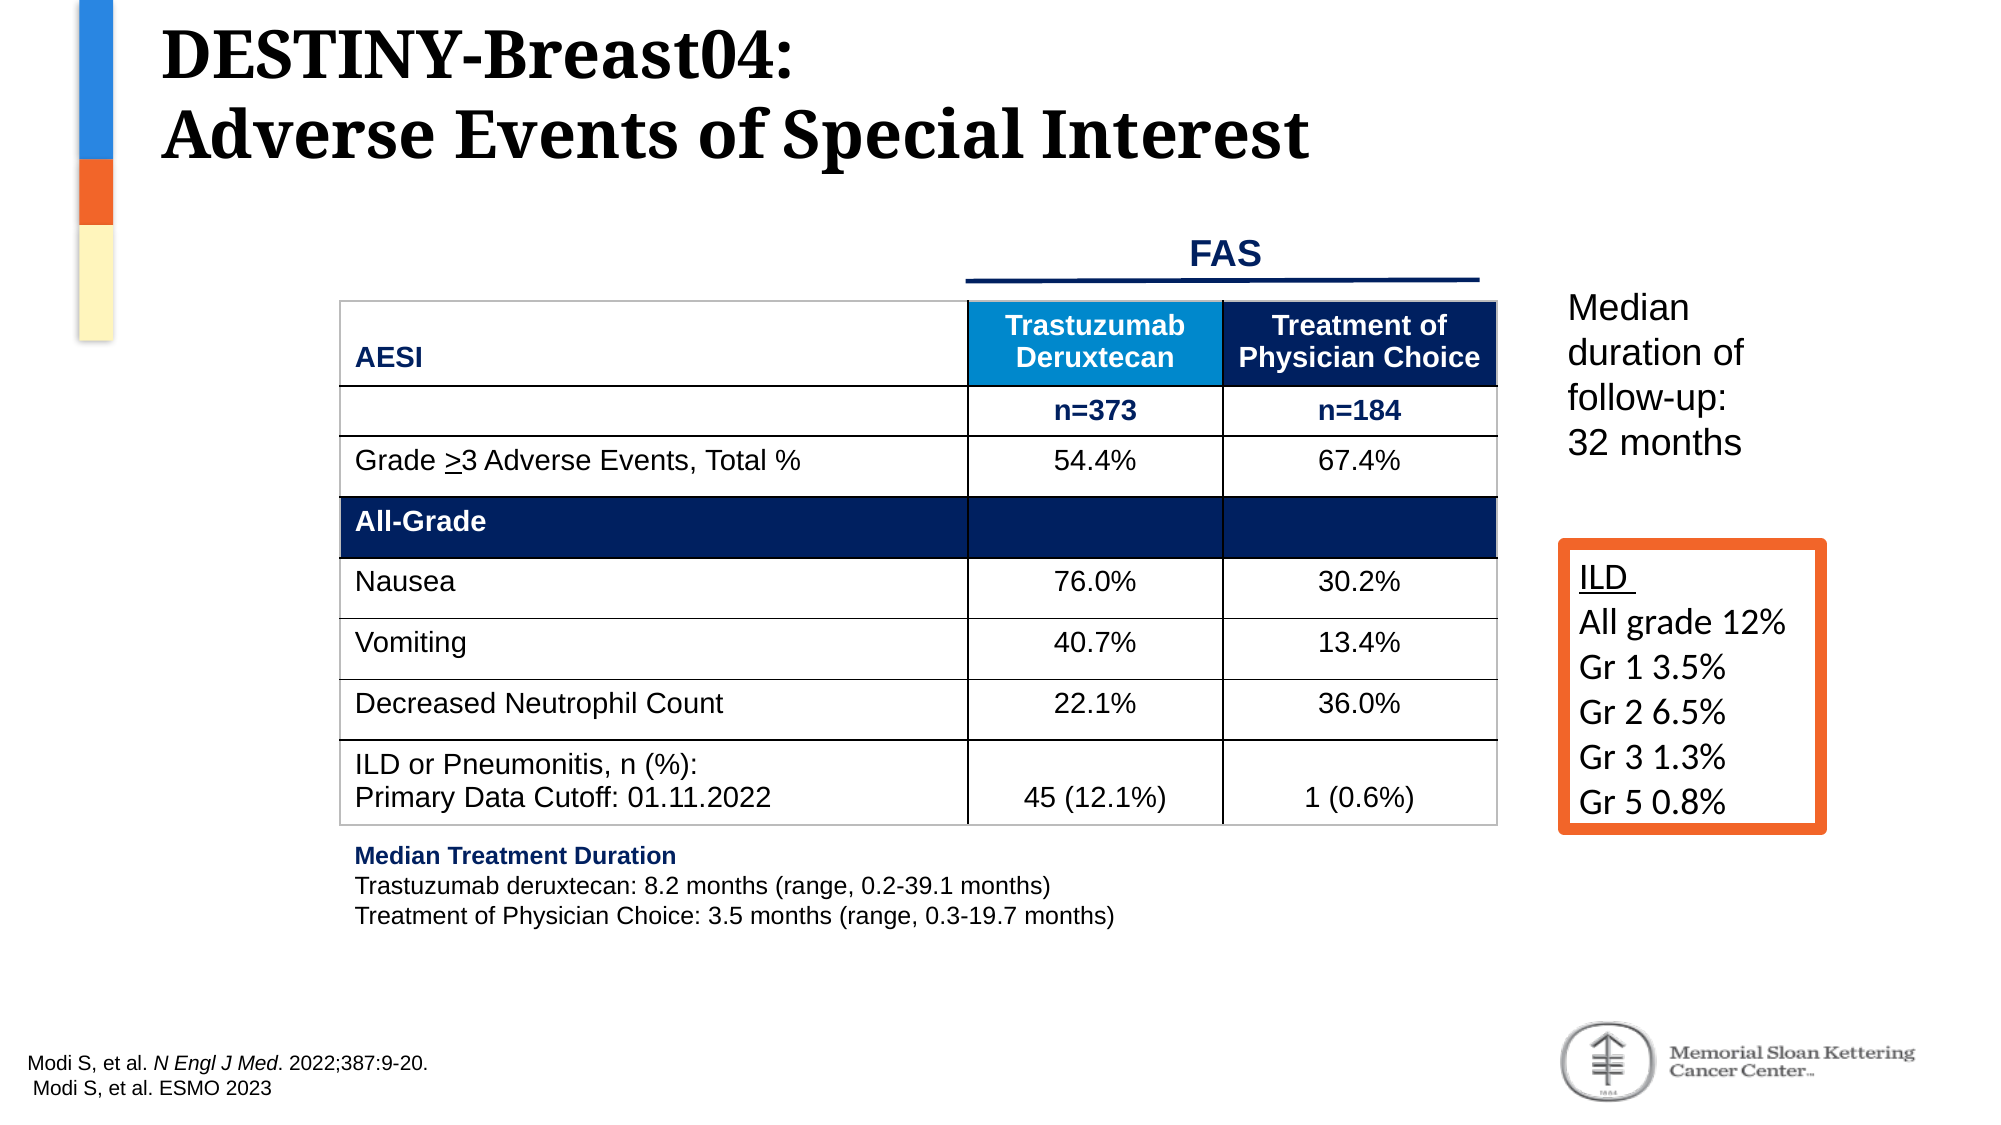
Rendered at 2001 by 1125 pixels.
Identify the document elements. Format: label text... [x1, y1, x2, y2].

table_cell 1 (0.6%) [1224, 741, 1496, 824]
table_cell 45 (12.1%) [969, 741, 1222, 824]
text_box Median Treatment Duration Trastuzumab deruxtecan: 8.2 months (range, 0.2-39.1 months) Treatment of Physician Choice: 3.5 months (range, 0.3-19.7 months) [339, 832, 1497, 937]
table_cell All-Grade [341, 498, 967, 557]
table_cell ILD or Pneumonitis, n (%): Primary Data Cutoff: 01.11.2022 [341, 741, 967, 824]
table_cell 22.1% [969, 680, 1222, 739]
table_cell n=184 [1224, 387, 1496, 435]
picture [1559, 1020, 1917, 1103]
table_cell n=373 [969, 387, 1222, 435]
table_cell [969, 498, 1222, 557]
table_cell 40.7% [969, 619, 1222, 679]
text_box ILD All grade 12% Gr 1 3.5% Gr 2 6.5% Gr 3 1.3% Gr 5 0.8% [1564, 544, 1821, 829]
table_cell 76.0% [969, 559, 1222, 618]
text_box FAS [968, 221, 1483, 282]
table_cell 13.4% [1224, 619, 1496, 679]
table_header Trastuzumab Deruxtecan [969, 302, 1222, 385]
table_cell Nausea [341, 559, 967, 618]
table_cell [1224, 498, 1496, 557]
table_cell 54.4% [969, 437, 1222, 496]
table_cell Grade >3 Adverse Events, Total % [341, 437, 967, 496]
table_cell 67.4% [1224, 437, 1496, 496]
table_cell Decreased Neutrophil Count [341, 680, 967, 739]
table_cell [341, 387, 967, 435]
title DESTINY-Breast04: Adverse Events of Special Interest [145, 44, 1792, 180]
text_box Median duration of follow-up: 32 months [1552, 275, 1833, 471]
table_header Treatment of Physician Choice [1224, 302, 1496, 385]
table_header AESI [341, 302, 967, 385]
table_cell 36.0% [1224, 680, 1496, 739]
text_box Modi S, et al. N Engl J Med. 2022;387:9-20. Modi S, et al. ESMO 2023 [12, 1041, 461, 1107]
table_cell Vomiting [341, 619, 967, 679]
table_cell 30.2% [1224, 559, 1496, 618]
